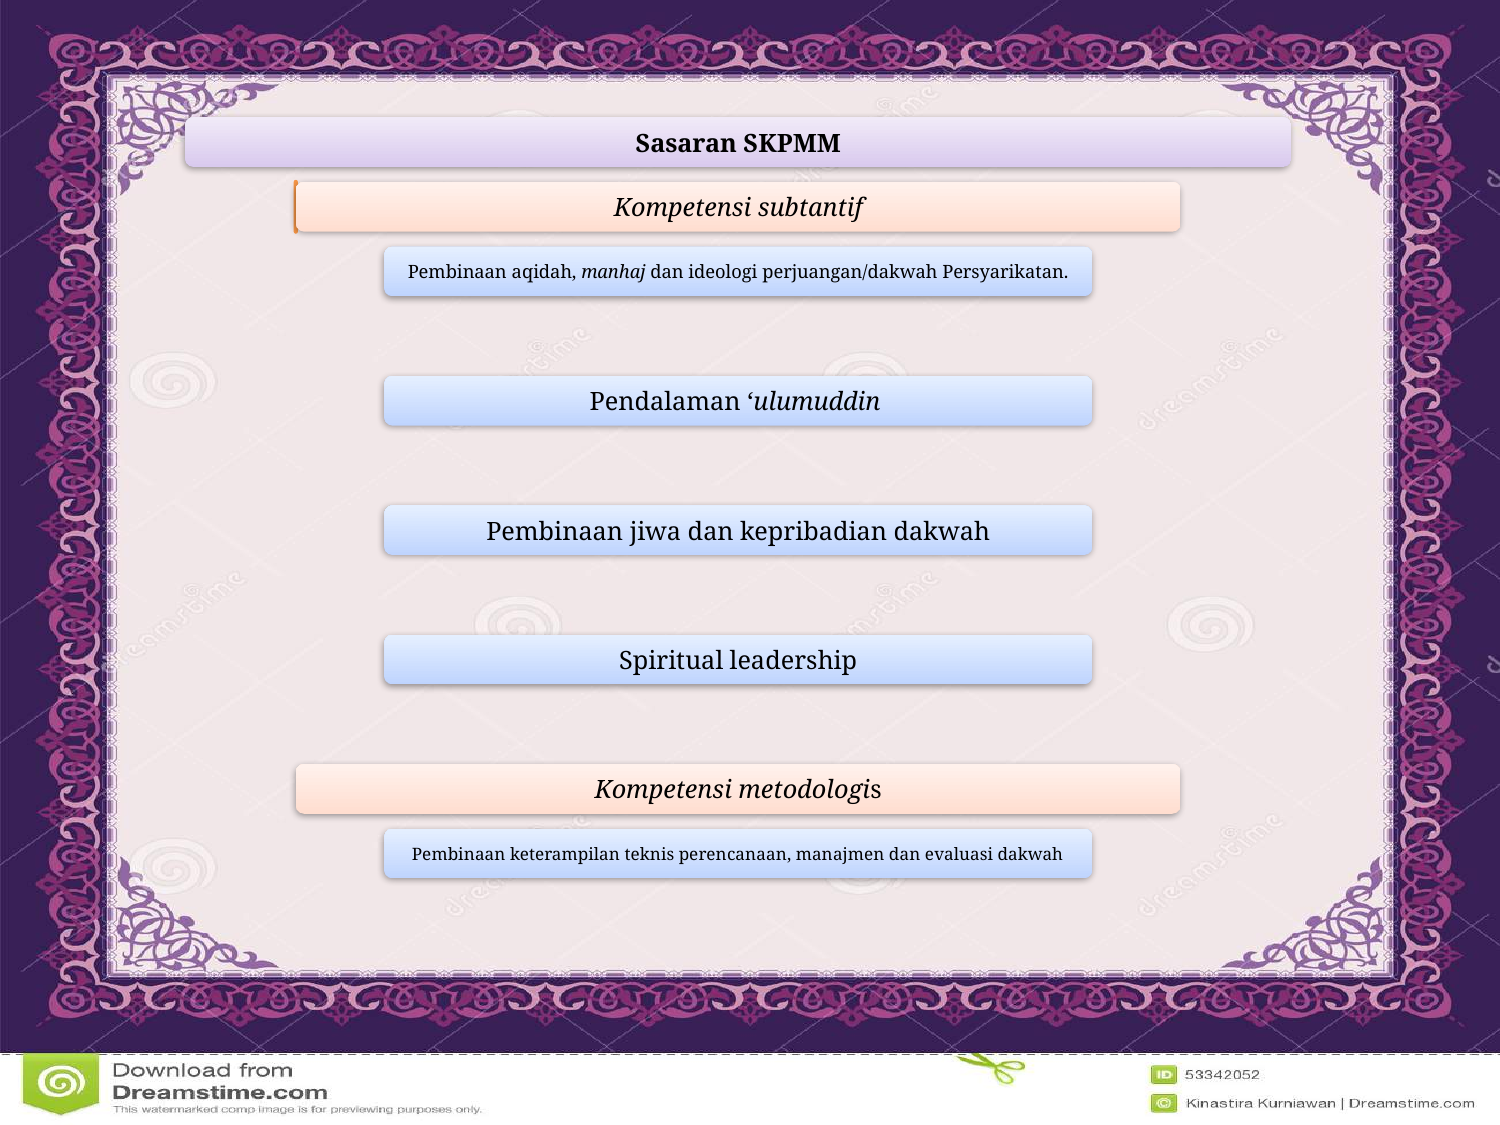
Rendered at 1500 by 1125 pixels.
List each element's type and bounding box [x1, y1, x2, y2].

picture [0, 0, 1500, 1125]
text_box [46, 116, 1430, 1008]
